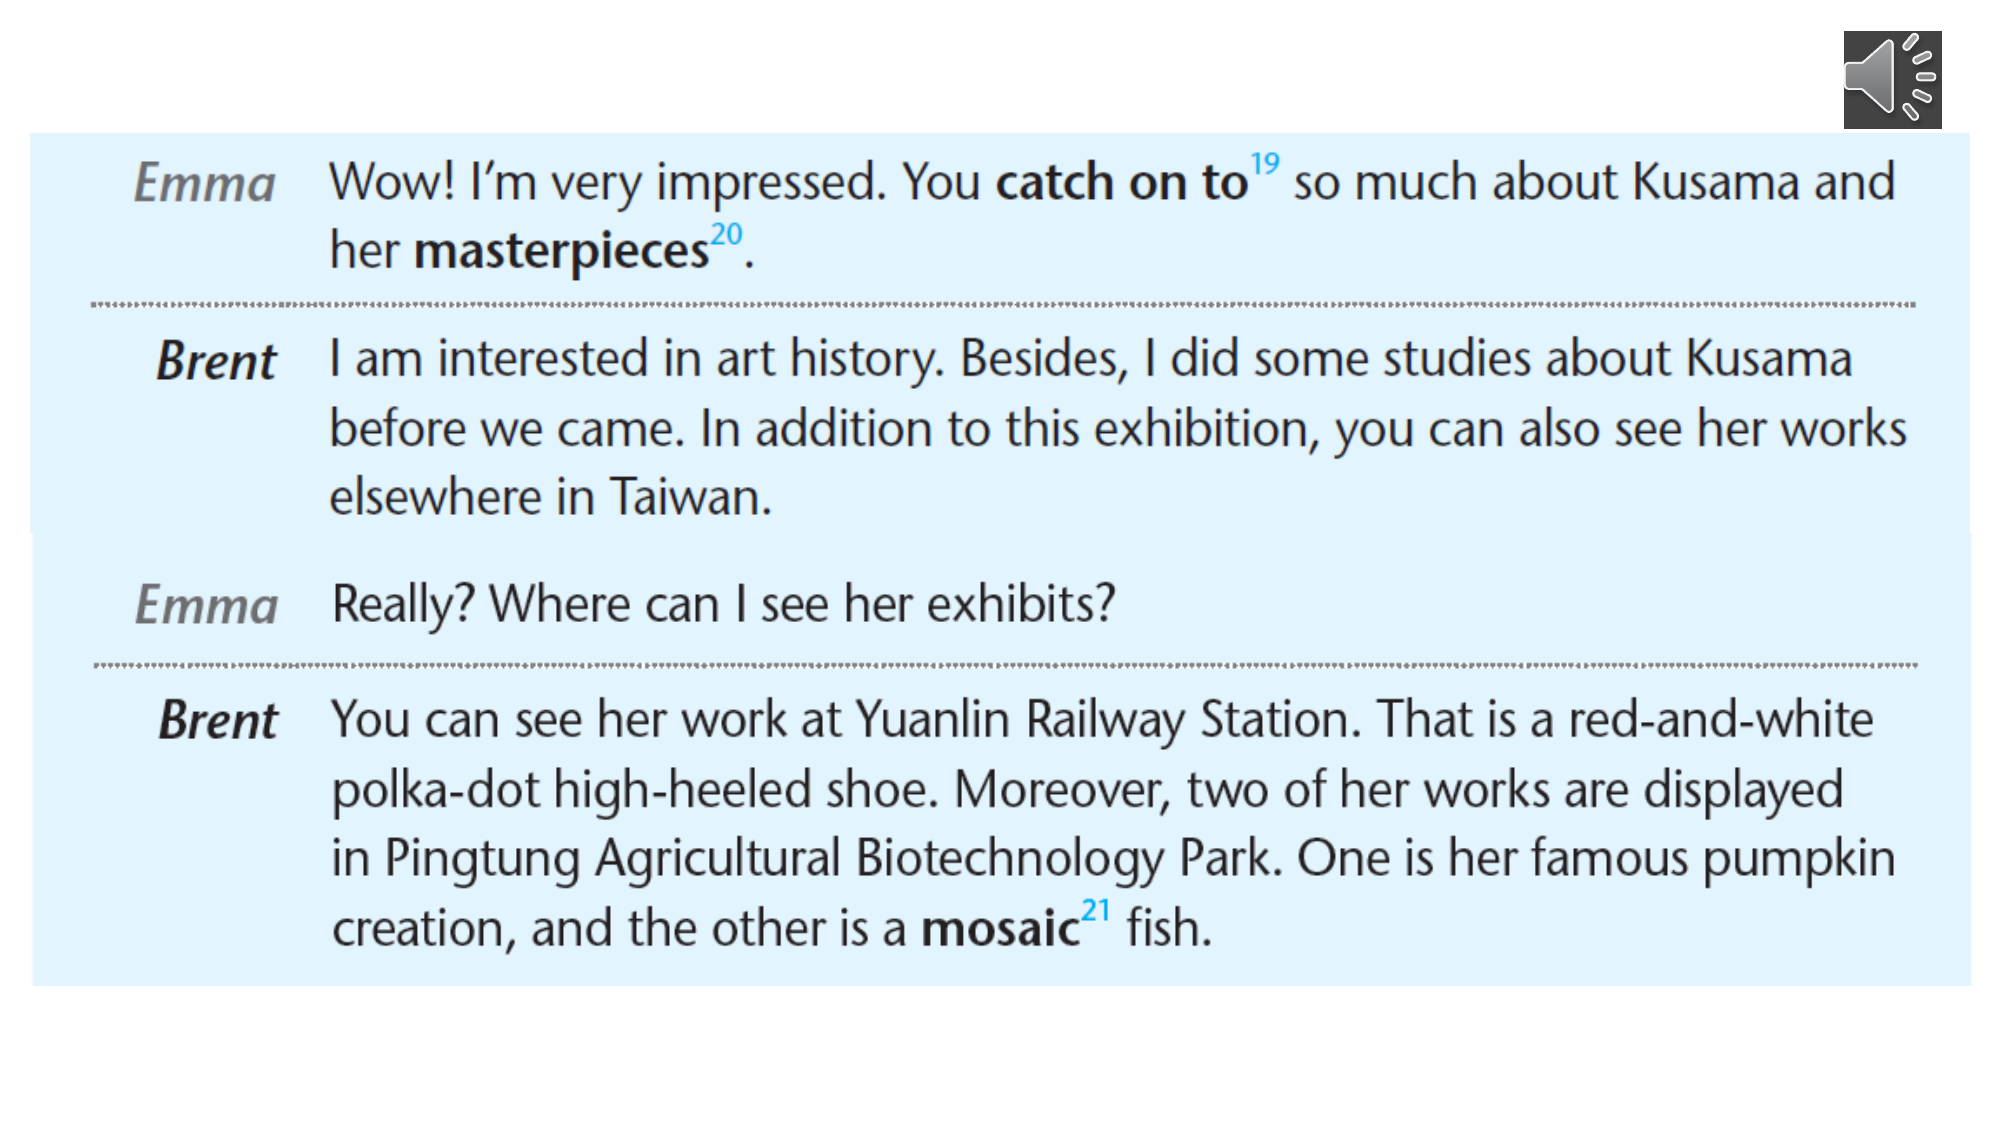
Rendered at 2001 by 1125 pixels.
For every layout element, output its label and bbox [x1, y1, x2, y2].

picture [1842, 29, 1943, 130]
text_box [0, 133, 2000, 986]
